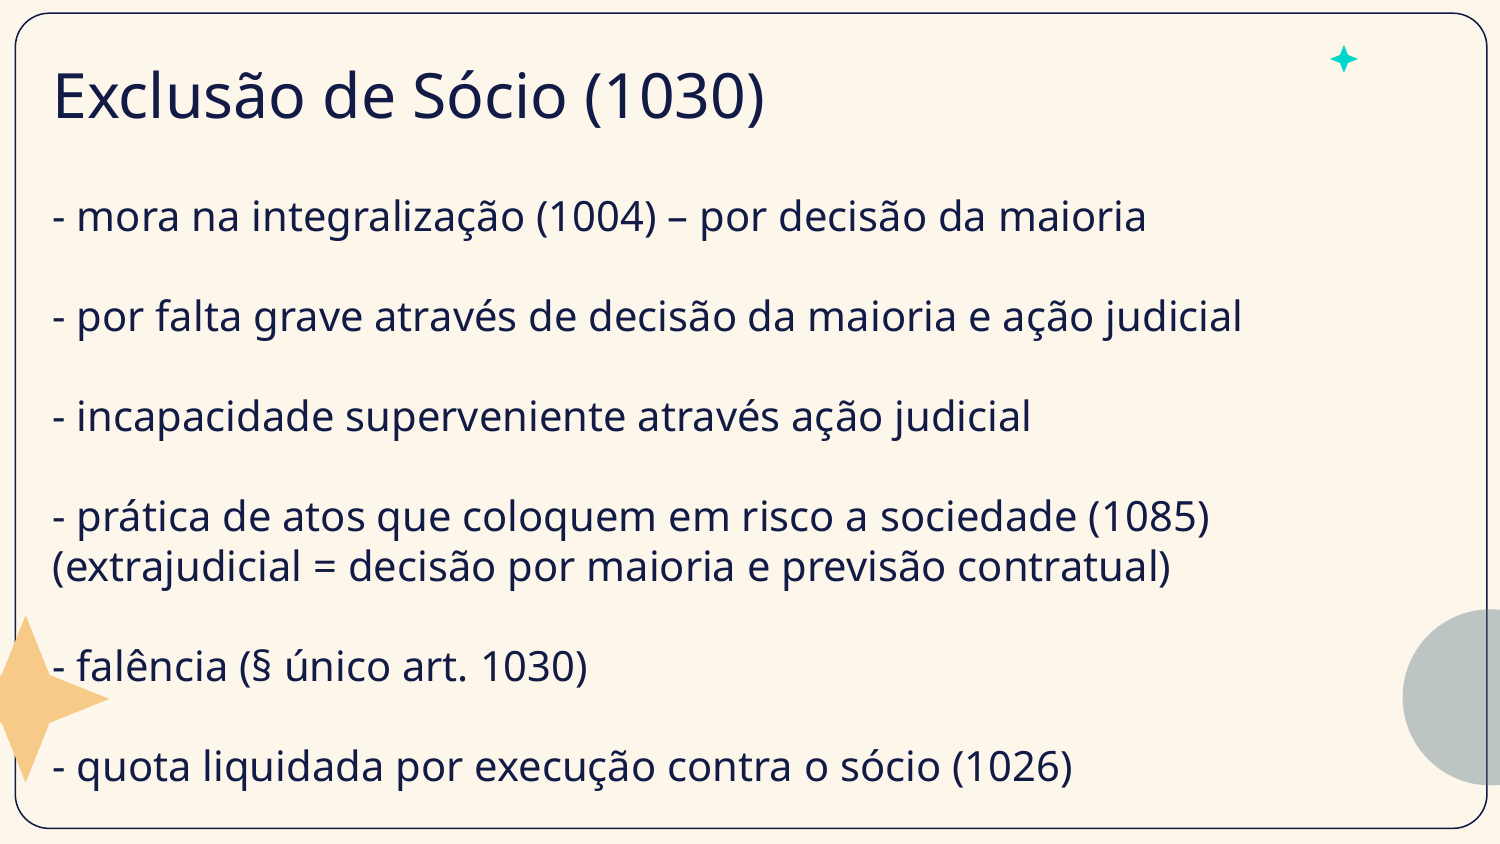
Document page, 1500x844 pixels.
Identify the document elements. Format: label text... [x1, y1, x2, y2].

text_box [71, 773, 122, 814]
title Exclusão de Sócio (1030) [37, 40, 1303, 135]
subtitle - mora na integralização (1004) – por decisão da maioria - por falta grave através de decisão da maioria e ação judicial - incapacidade superveniente através ação judicial - prática de atos que coloquem em risco a sociedade (1085) (extrajudicial = decisão por maioria e previsão contratual) - falência (§ único art. 1030) - quota liquidada por execução contra o sócio (1026) [37, 174, 1463, 730]
